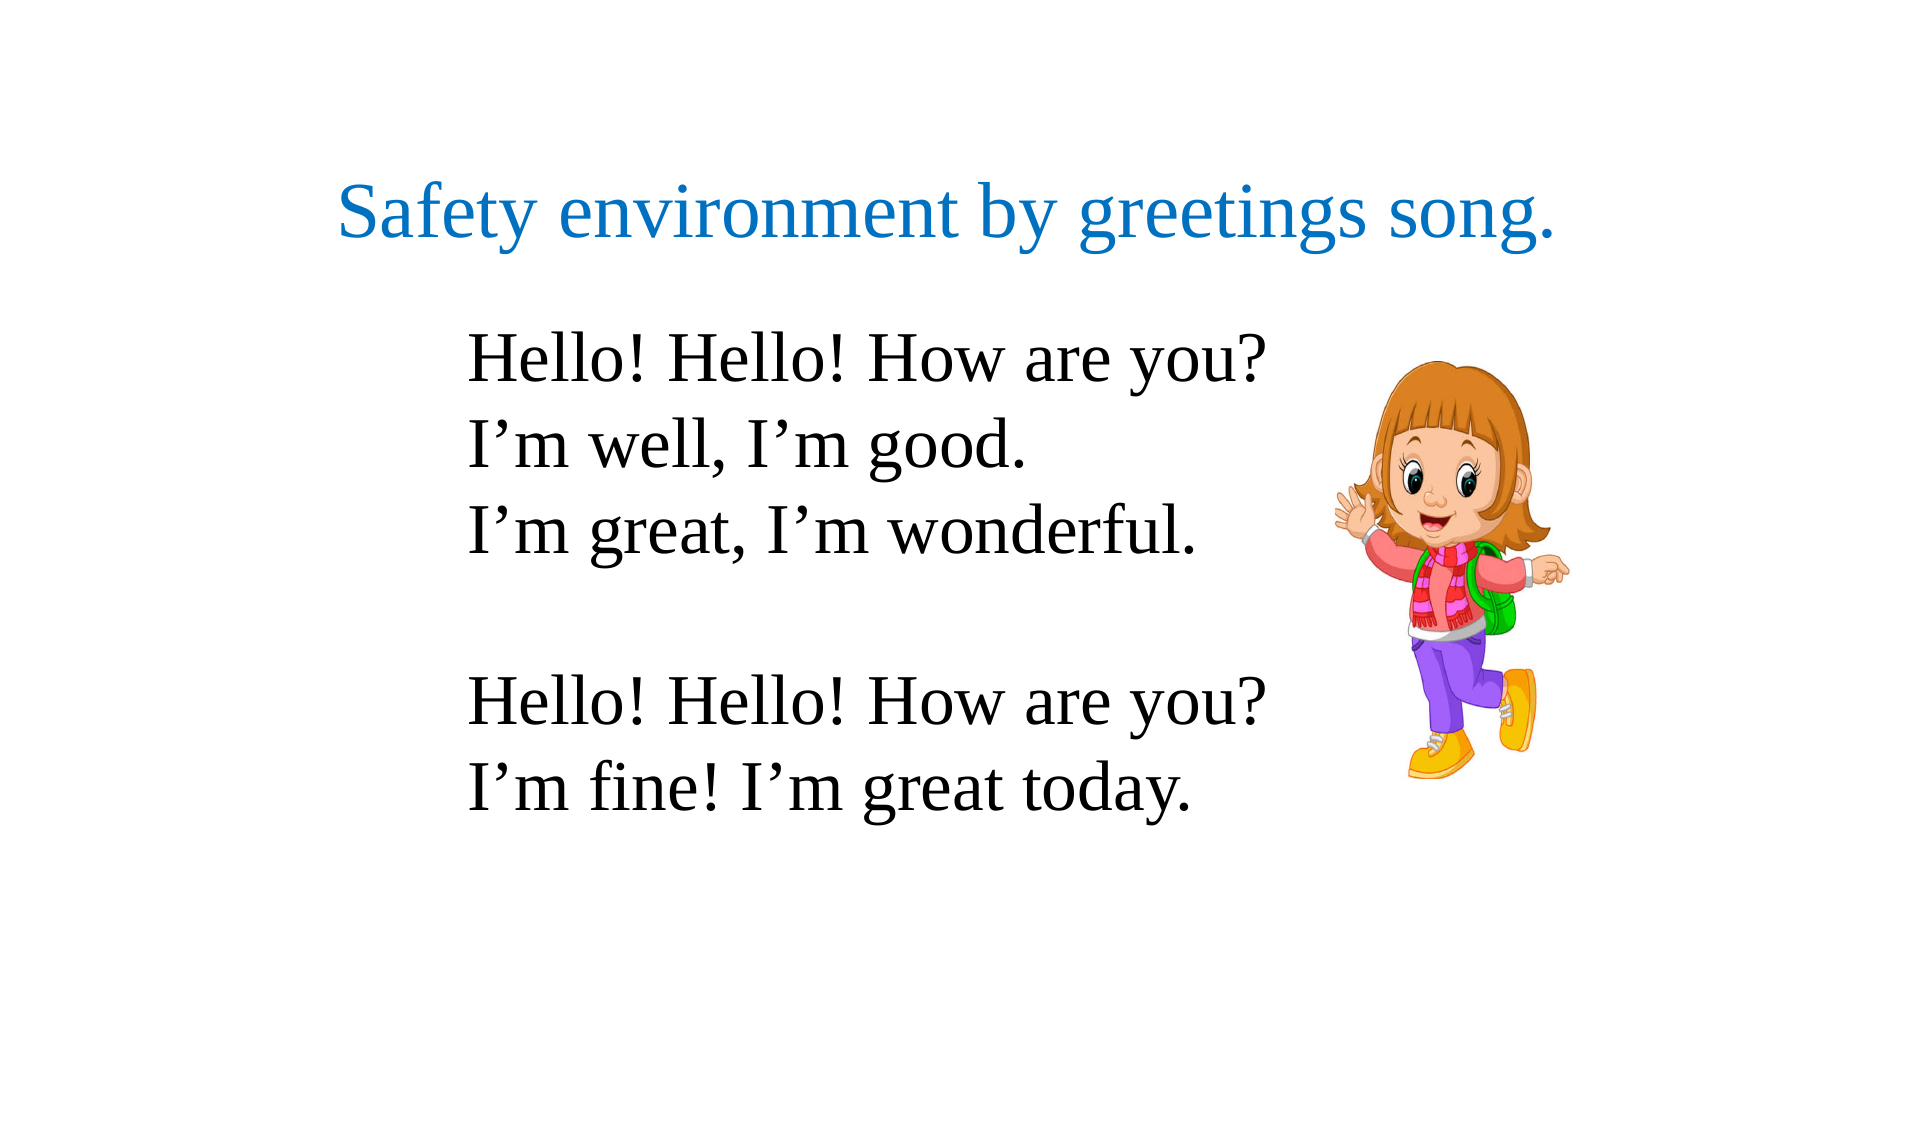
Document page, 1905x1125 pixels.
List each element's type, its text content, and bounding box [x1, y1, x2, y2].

picture [1333, 361, 1572, 779]
text_box Safety environment by greetings song. [321, 151, 1822, 262]
text_box Hello! Hello! How are you? I’m well, I’m good. I’m great, I’m wonderful. Hello! Hello! How are you? I’m fine! I’m great today. [452, 302, 1477, 833]
